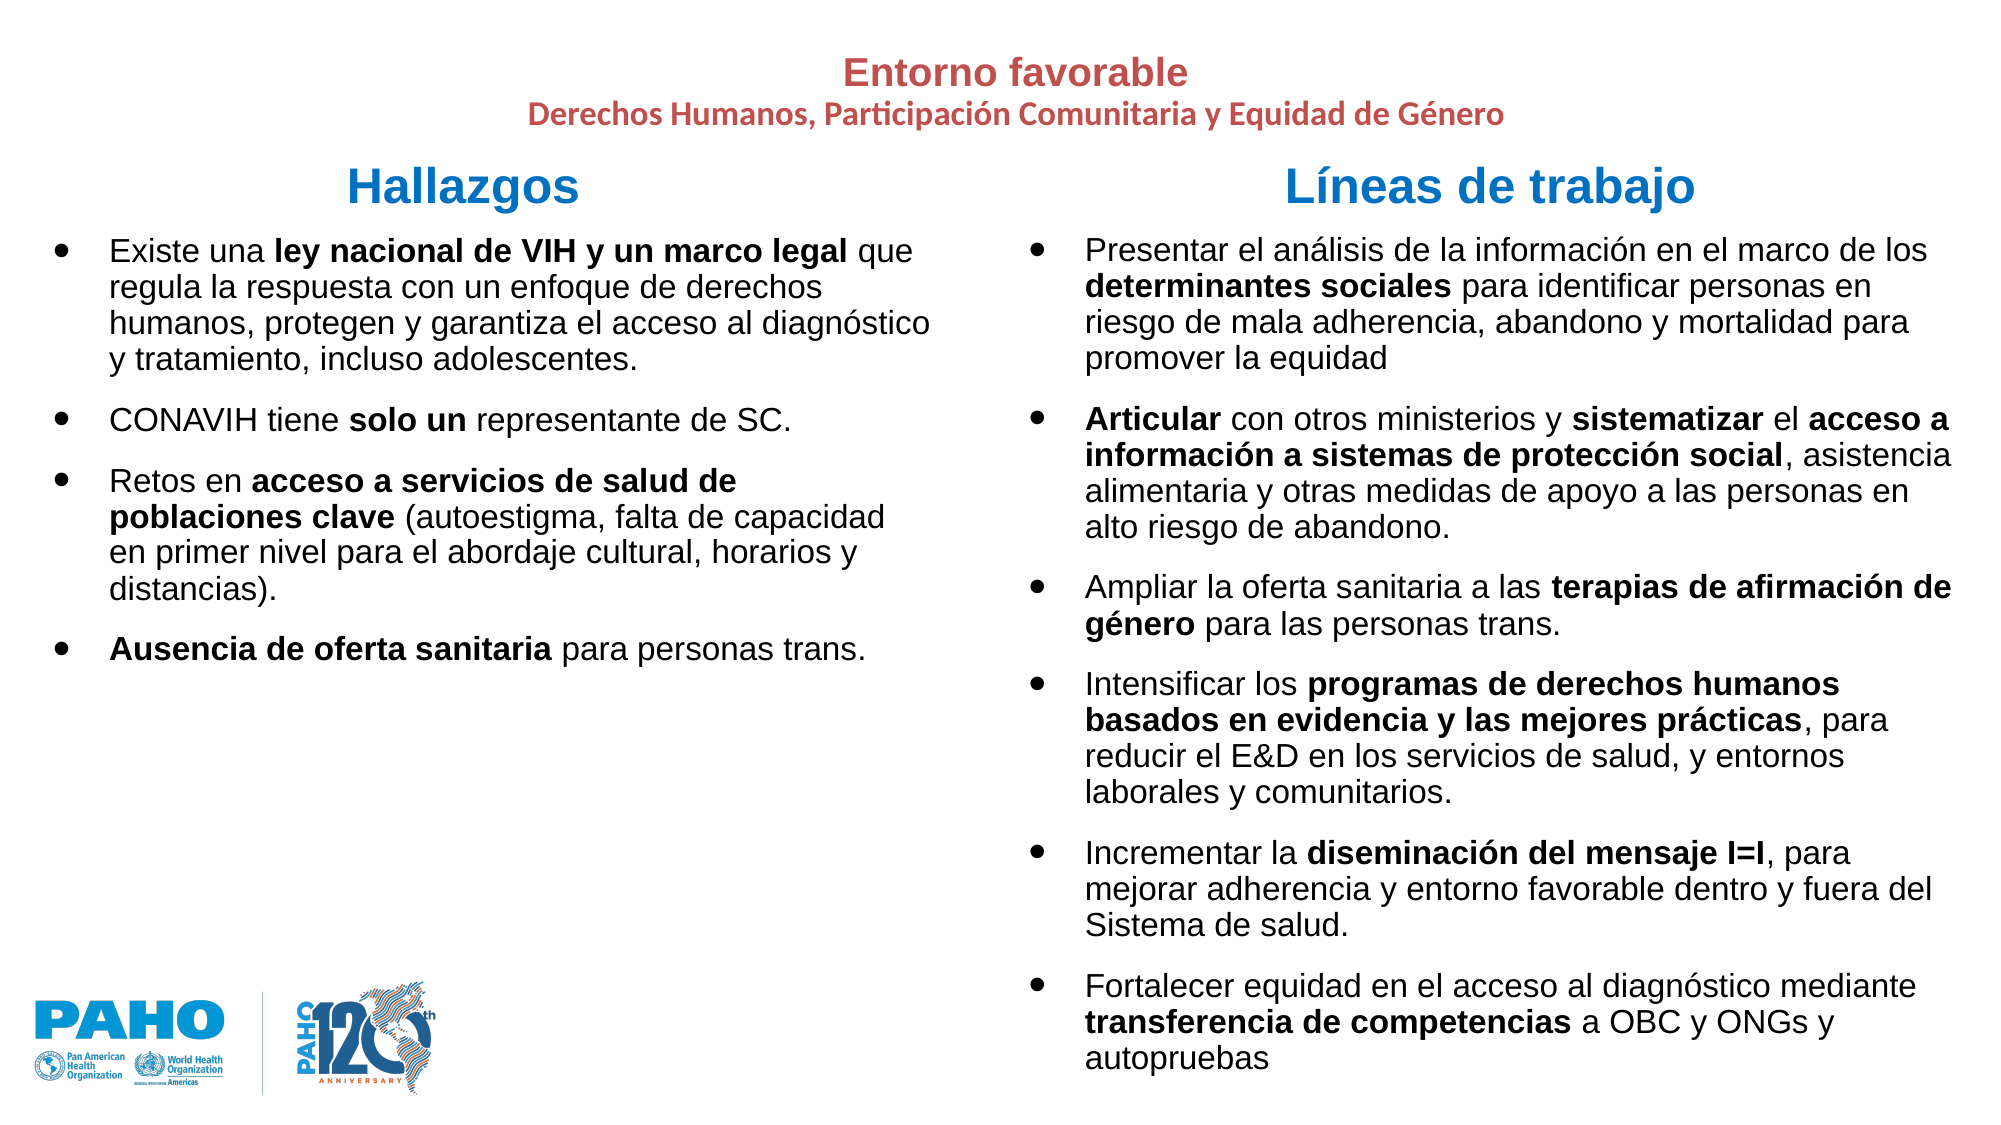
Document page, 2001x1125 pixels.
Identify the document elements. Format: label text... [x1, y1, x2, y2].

title Entorno favorable Derechos Humanos, Participación Comunitaria y Equidad de Género [159, 43, 1885, 141]
text_box Líneas de trabajo [1244, 145, 1737, 221]
text_box Hallazgos [238, 146, 689, 222]
list Presentar el análisis de la información en el marco de los determinantes sociales para identificar personas en riesgo de mala adherencia, abandono y mortalidad para promover la equidad Articular con otros ministerios y sistematizar el acceso a información a sistemas de protección social, asistencia alimentaria y otras medidas de apoyo a las personas en alto riesgo de abandono. Ampliar la oferta sanitaria a las terapias de afirmación de género para las personas trans. Intensificar los programas de derechos humanos basados en evidencia y las mejores prácticas, para reducir el E&D en los servicios de salud, y entornos laborales y comunitarios. Incrementar la diseminación del mensaje I=I, para mejorar adherencia y entorno favorable dentro y fuera del Sistema de salud. Fortalecer equidad en el acceso al diagnóstico mediante transferencia de competencias a OBC y ONGs y autopruebas [1013, 225, 1970, 1125]
picture [30, 978, 440, 1098]
list Existe una ley nacional de VIH y un marco legal que regula la respuesta con un enfoque de derechos humanos, protegen y garantiza el acceso al diagnóstico y tratamiento, incluso adolescentes. CONAVIH tiene solo un representante de SC. Retos en acceso a servicios de salud de poblaciones clave (autoestigma, falta de capacidad en primer nivel para el abordaje cultural, horarios y distancias). Ausencia de oferta sanitaria para personas trans. [37, 226, 947, 1125]
